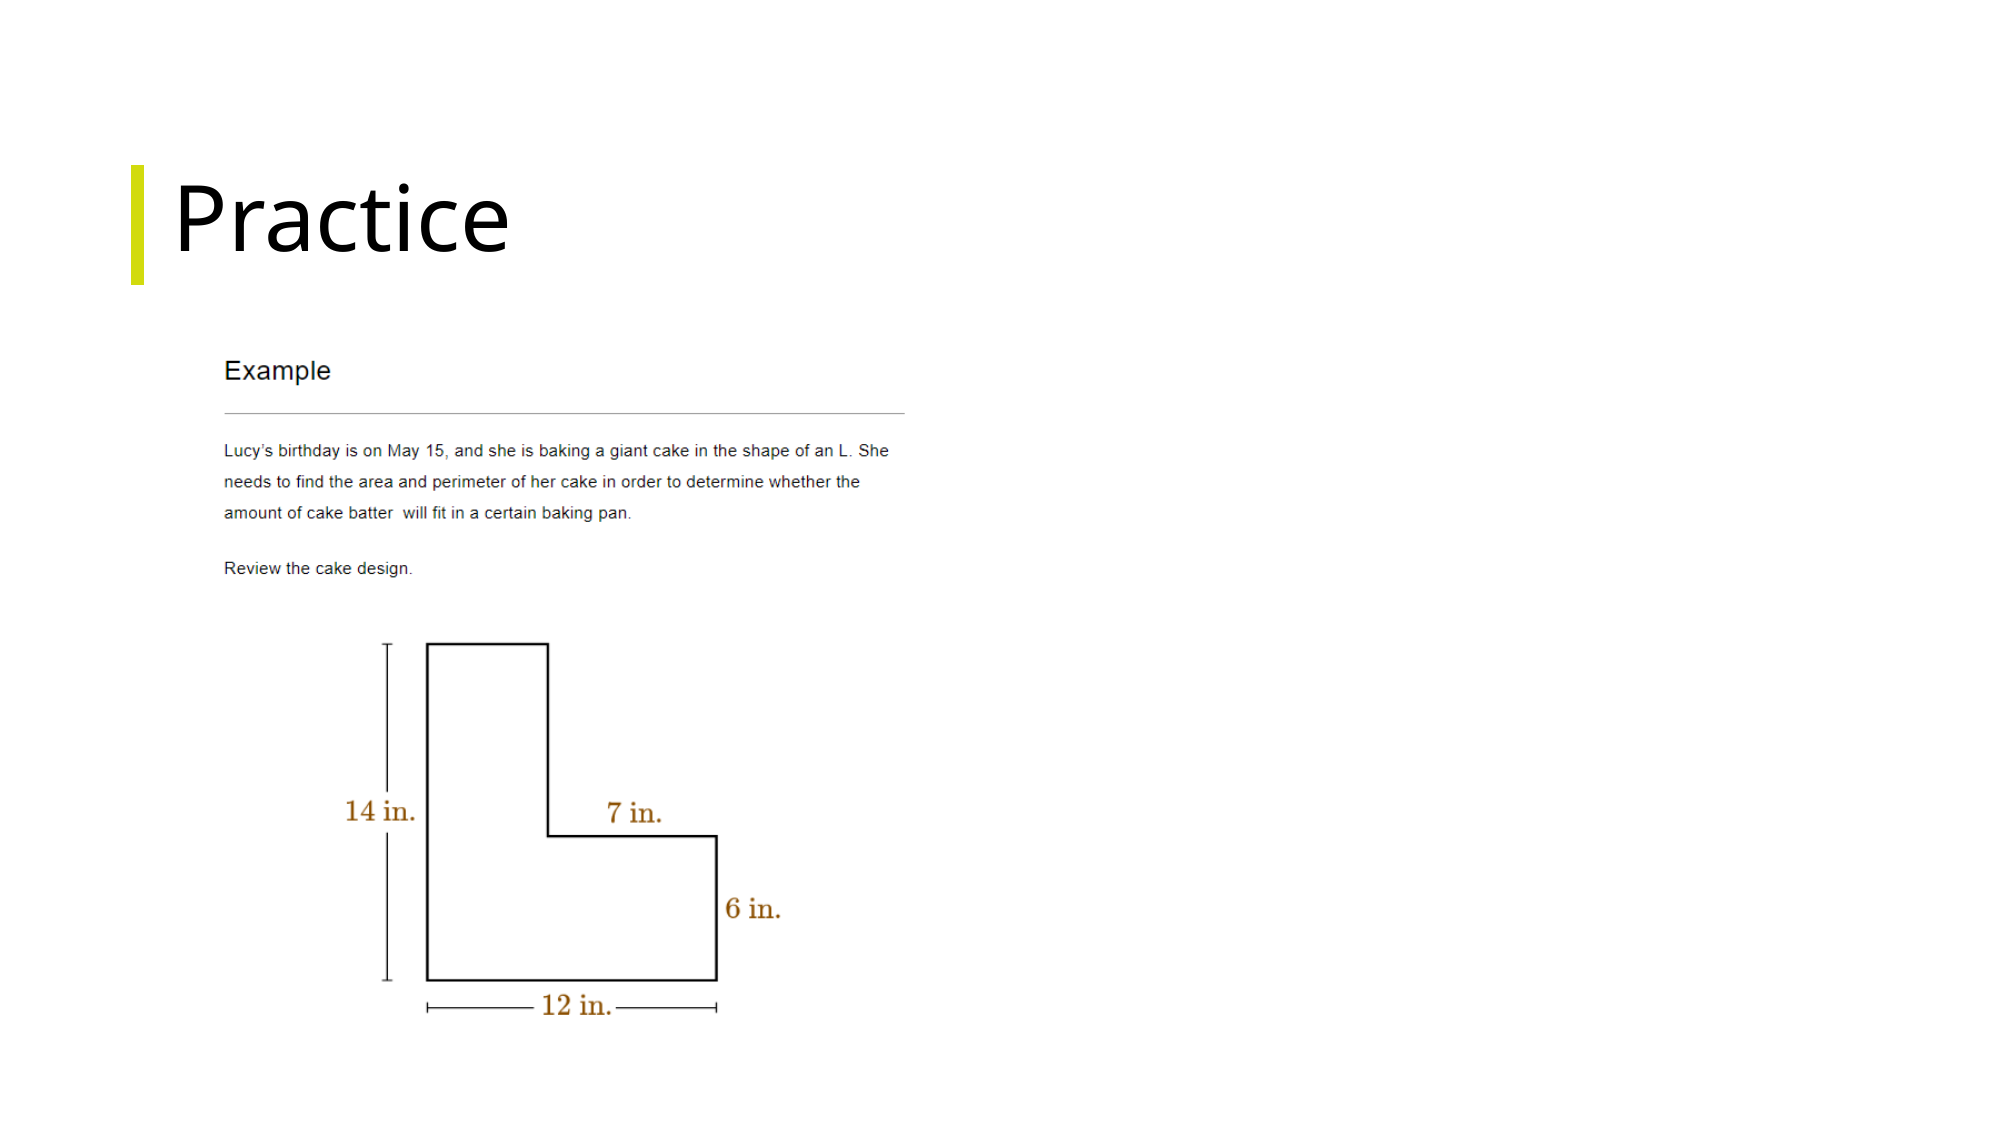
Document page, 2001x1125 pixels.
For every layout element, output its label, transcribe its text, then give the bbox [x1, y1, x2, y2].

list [198, 332, 927, 1046]
title Practice [157, 165, 1883, 285]
